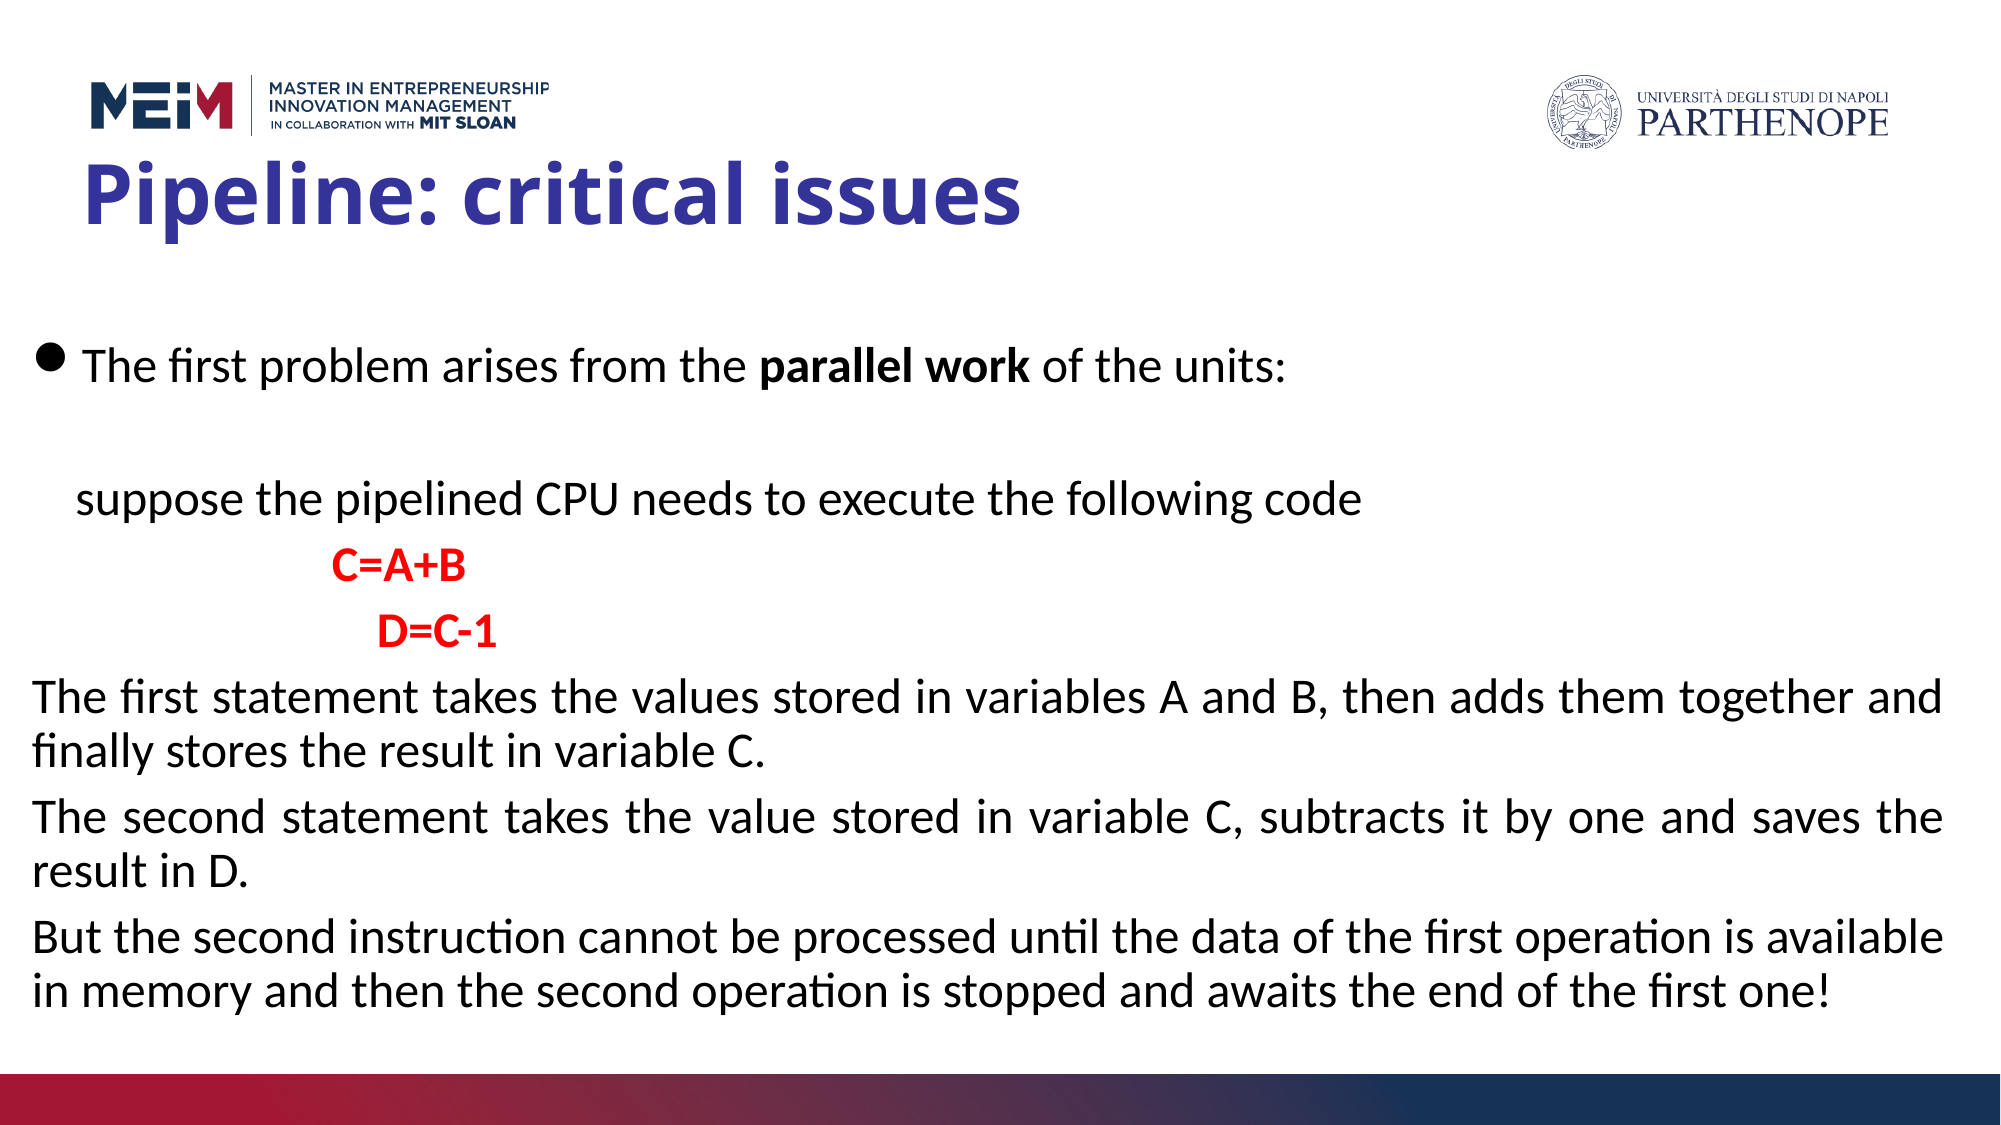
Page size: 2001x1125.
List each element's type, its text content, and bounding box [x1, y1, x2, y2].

title Pipeline: critical issues [66, 145, 2000, 334]
text_box The first problem arises from the parallel work of the units: suppose the pipelined CPU needs to execute the following code C=A+B D=C-1 The first statement takes the values stored in variables A and B, then adds them together and finally stores the result in variable C. The second statement takes the value stored in variable C, subtracts it by one and saves the result in D. But the second instruction cannot be processed until the data of the first operation is available in memory and then the second operation is stopped and awaits the end of the first one! [17, 332, 1961, 1041]
picture [0, 1074, 2001, 1125]
